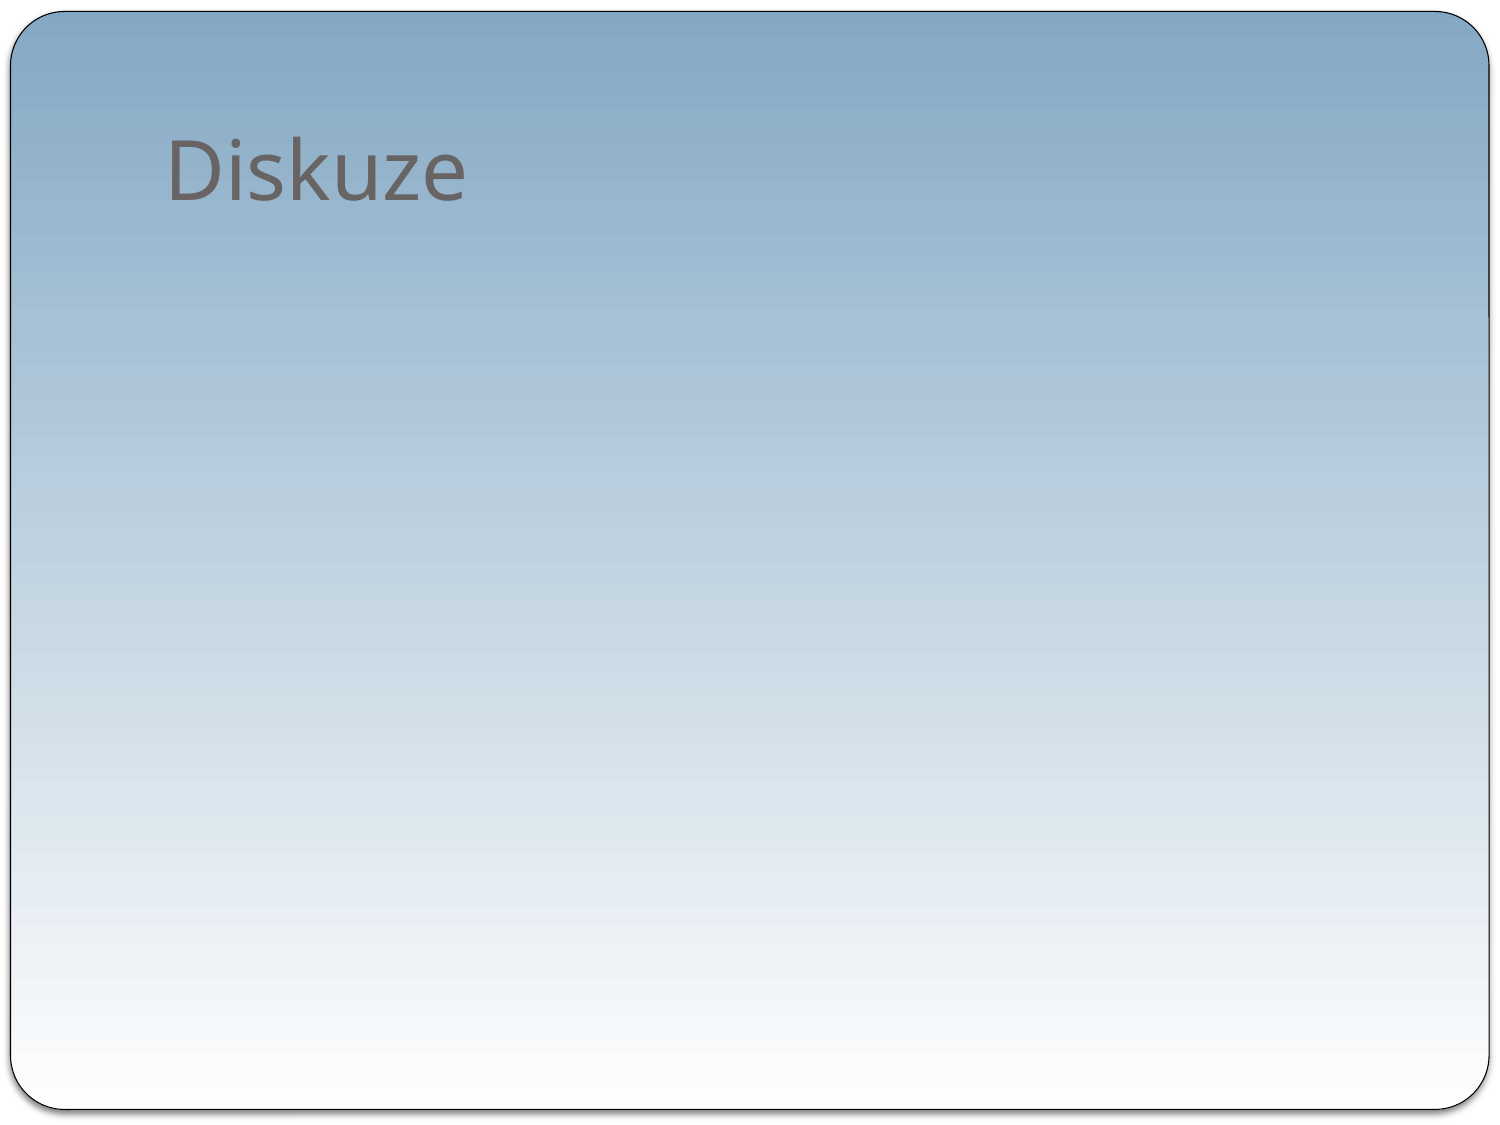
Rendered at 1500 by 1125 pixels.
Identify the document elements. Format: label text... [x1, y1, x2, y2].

title Diskuze [150, 45, 1425, 233]
